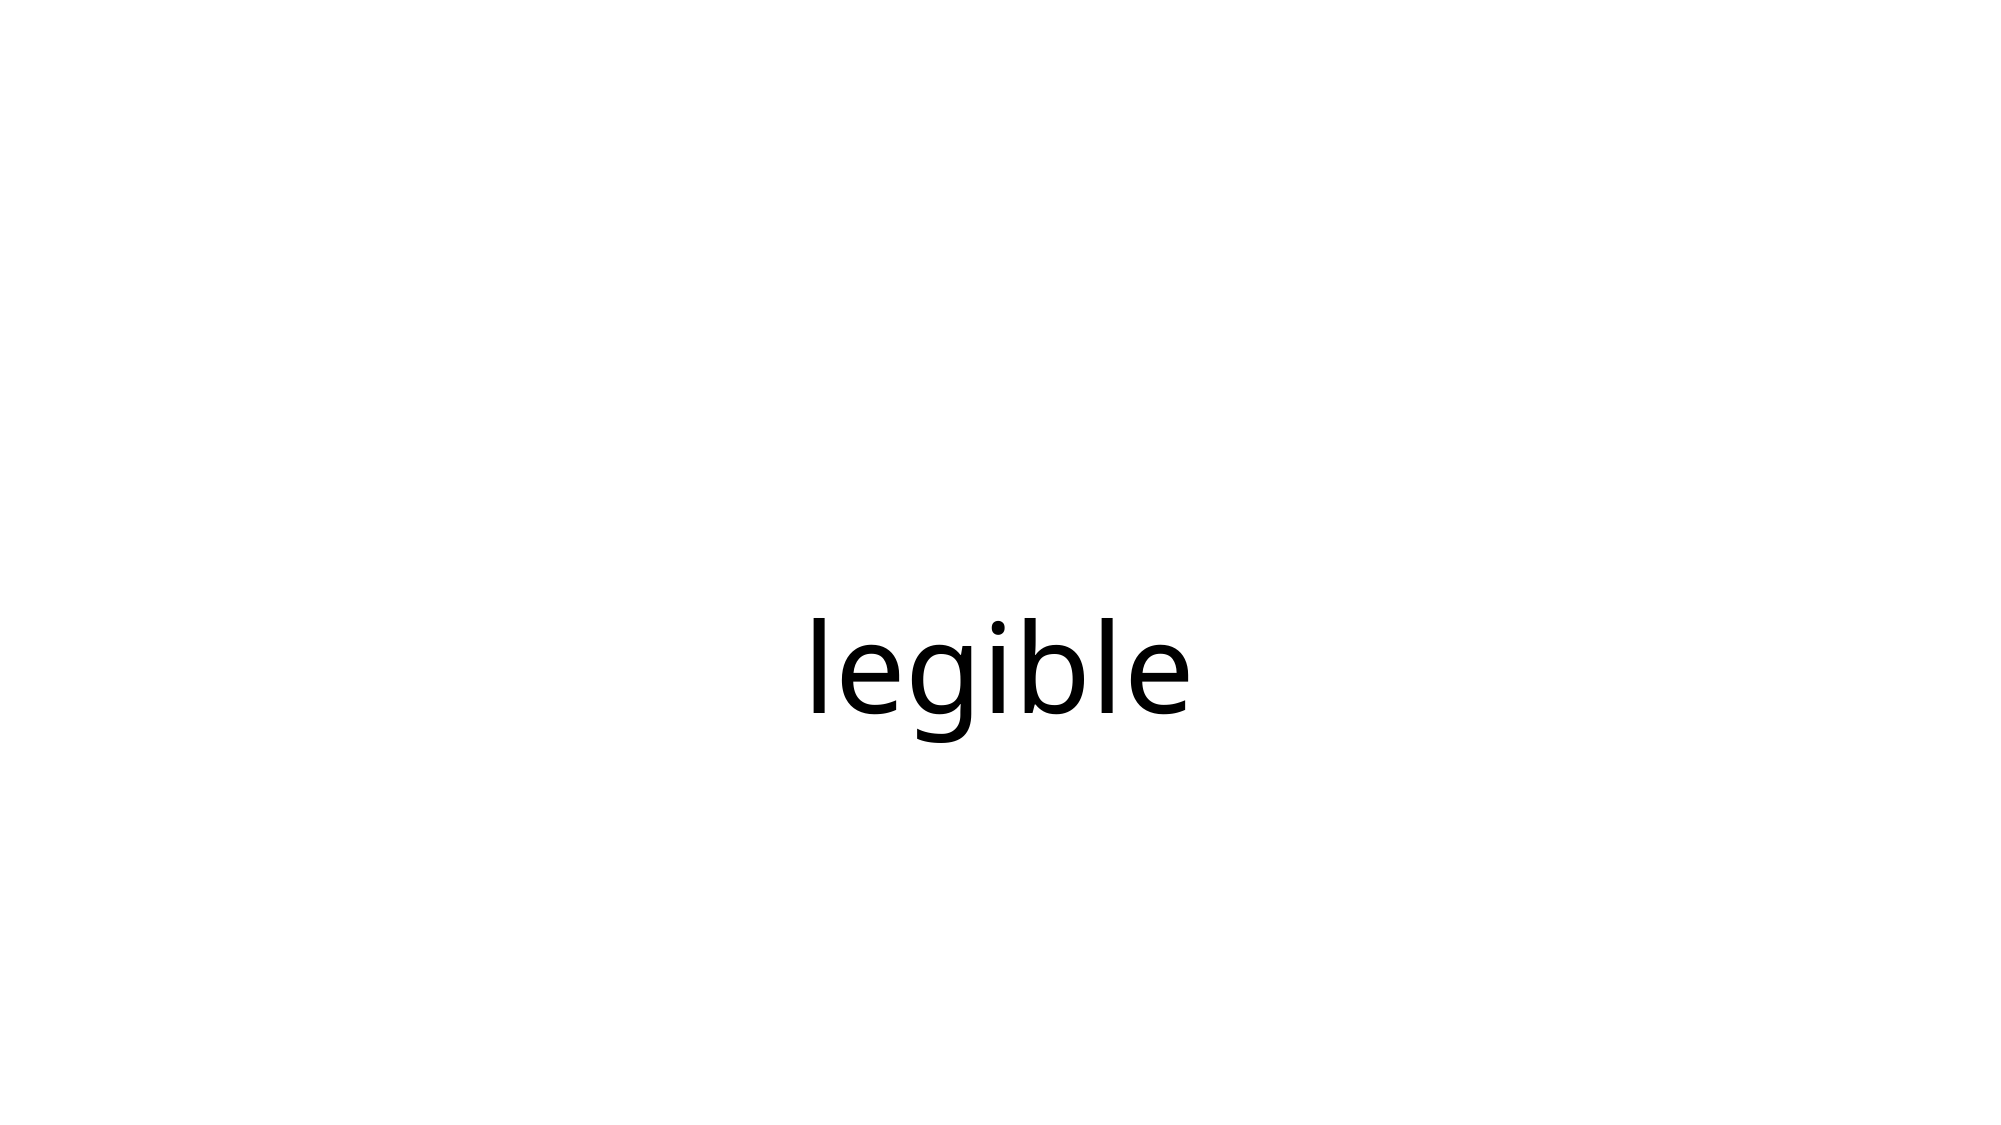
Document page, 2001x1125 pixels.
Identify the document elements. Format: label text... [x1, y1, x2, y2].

title legible [136, 505, 1862, 749]
